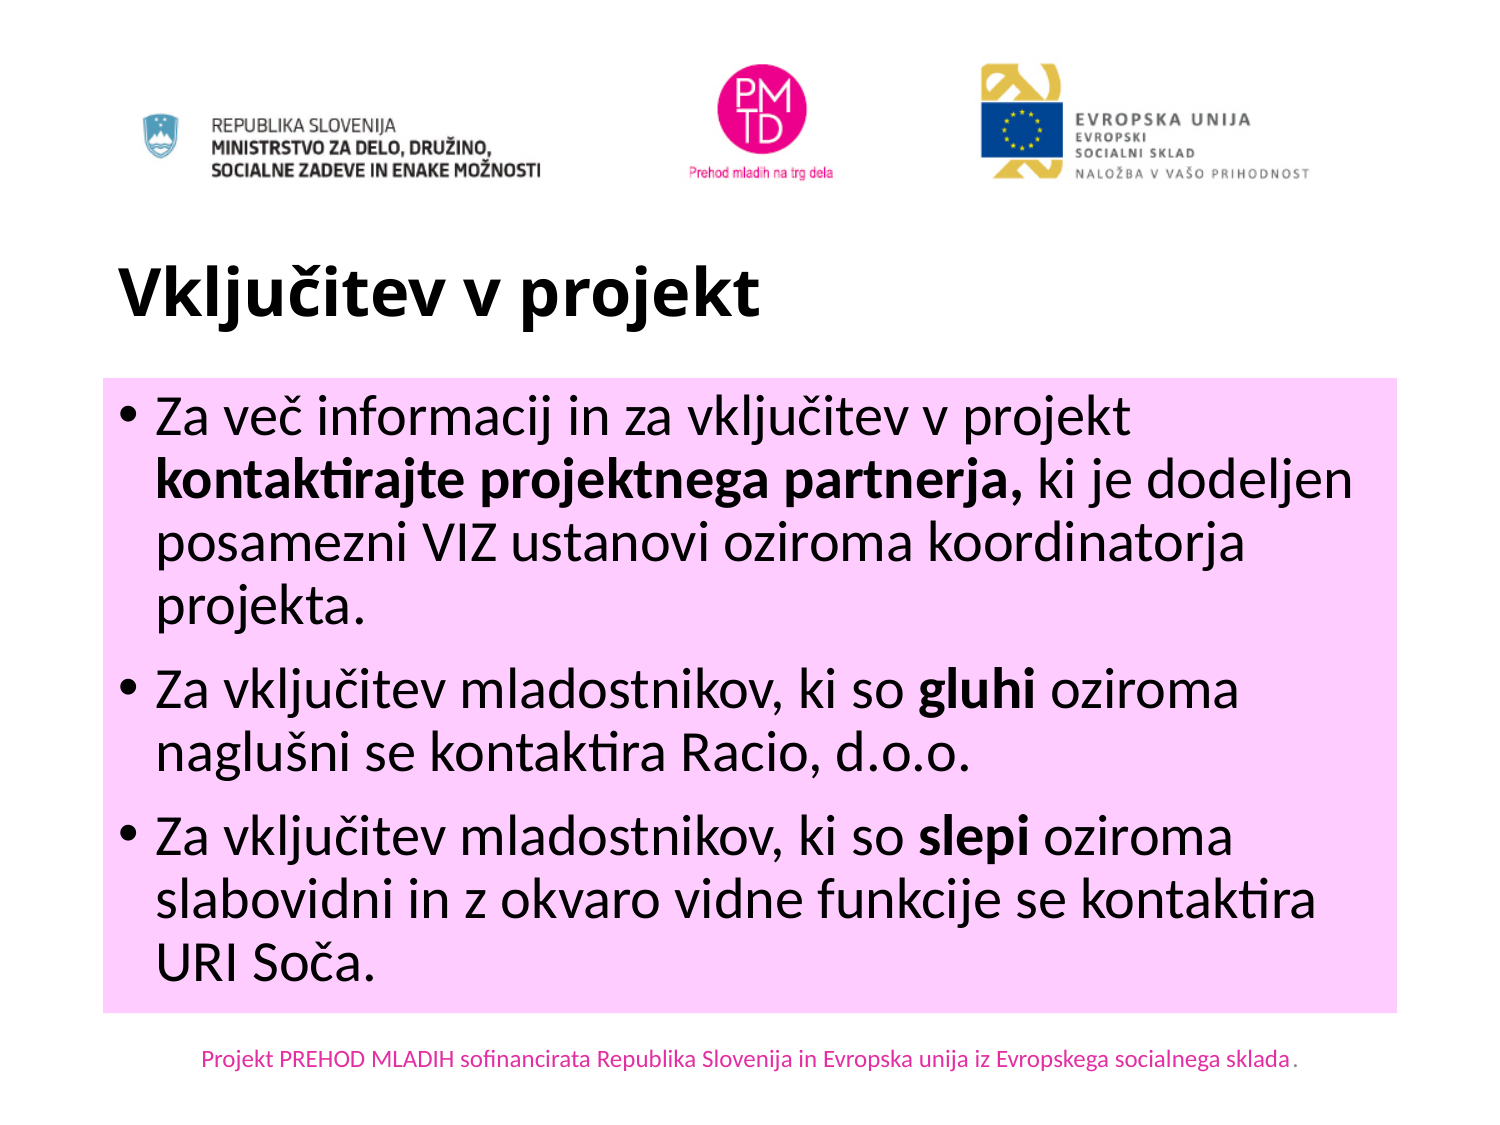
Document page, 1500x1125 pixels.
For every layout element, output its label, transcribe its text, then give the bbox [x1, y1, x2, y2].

picture [111, 4, 1352, 242]
list Za več informacij in za vključitev v projekt kontaktirajte projektnega partnerja, ki je dodeljen posamezni VIZ ustanovi oziroma koordinatorja projekta. Za vključitev mladostnikov, ki so gluhi oziroma naglušni se kontaktira Racio, d.o.o. Za vključitev mladostnikov, ki so slepi oziroma slabovidni in z okvaro vidne funkcije se kontaktira URI Soča. [103, 377, 1397, 1014]
title Vključitev v projekt [103, 257, 1397, 333]
footer Projekt PREHOD MLADIH sofinancirata Republika Slovenija in Evropska unija iz Evropskega socialnega sklada. [103, 1042, 1397, 1103]
